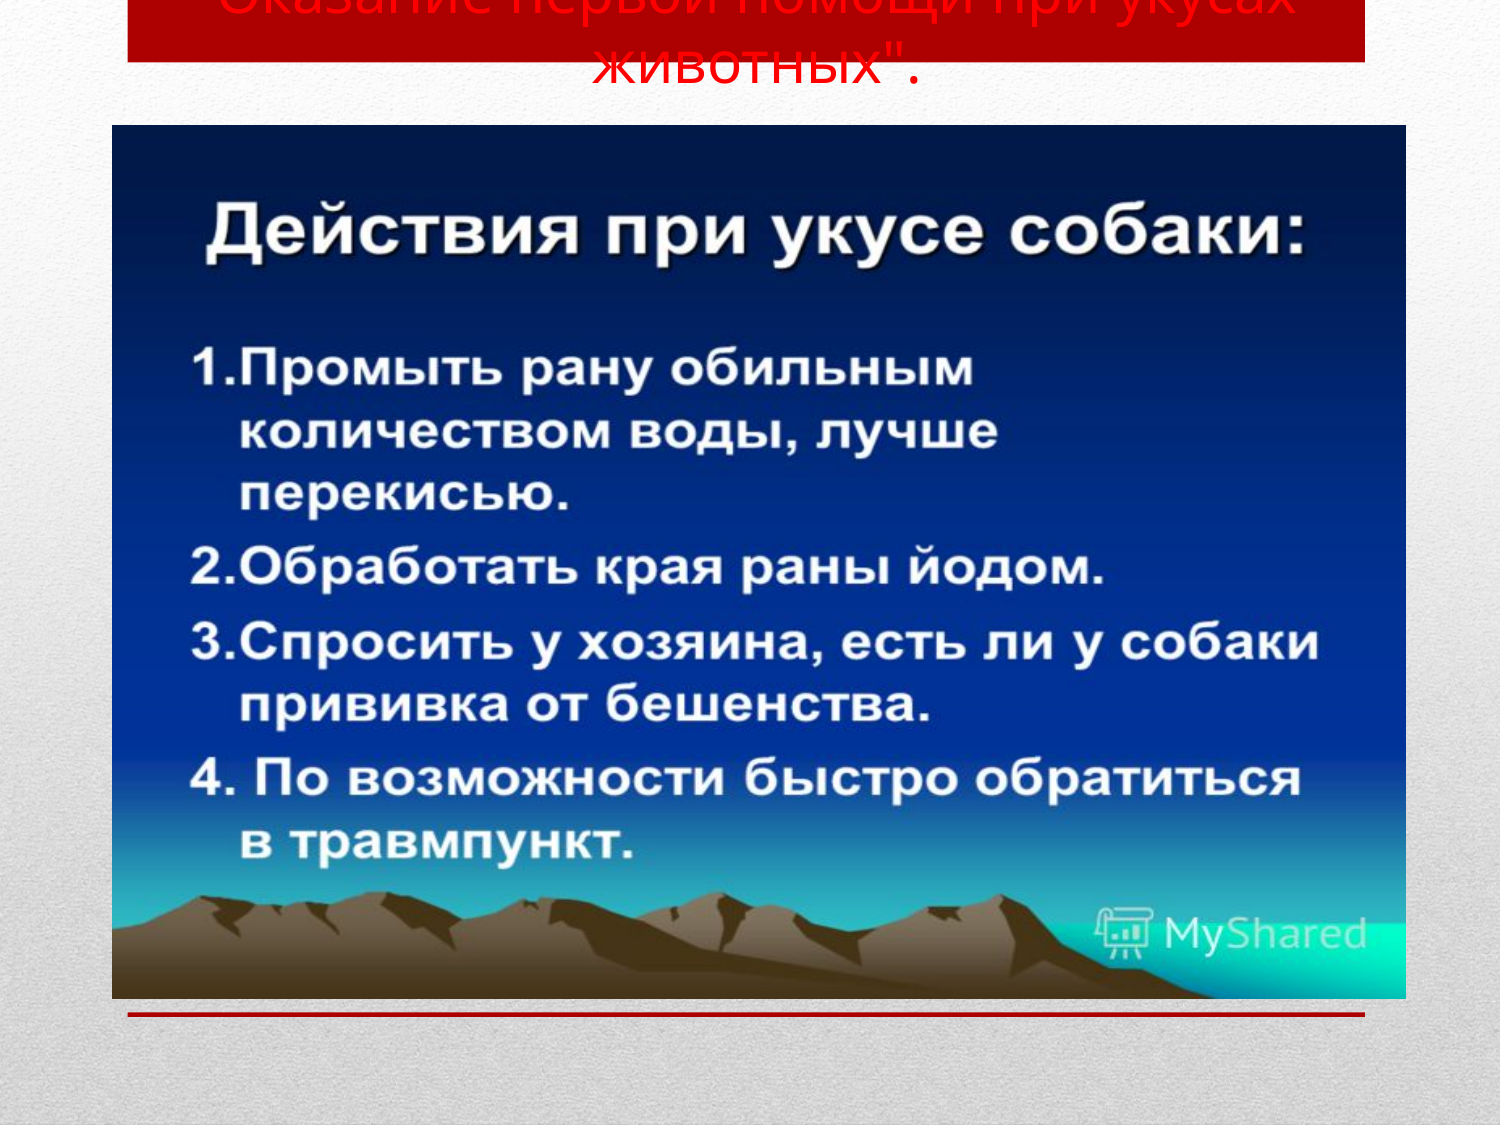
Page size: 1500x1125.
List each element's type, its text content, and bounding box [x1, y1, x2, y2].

picture [111, 124, 1407, 1000]
title Оказание первой помощи при укусах животных". [53, 30, 1461, 173]
